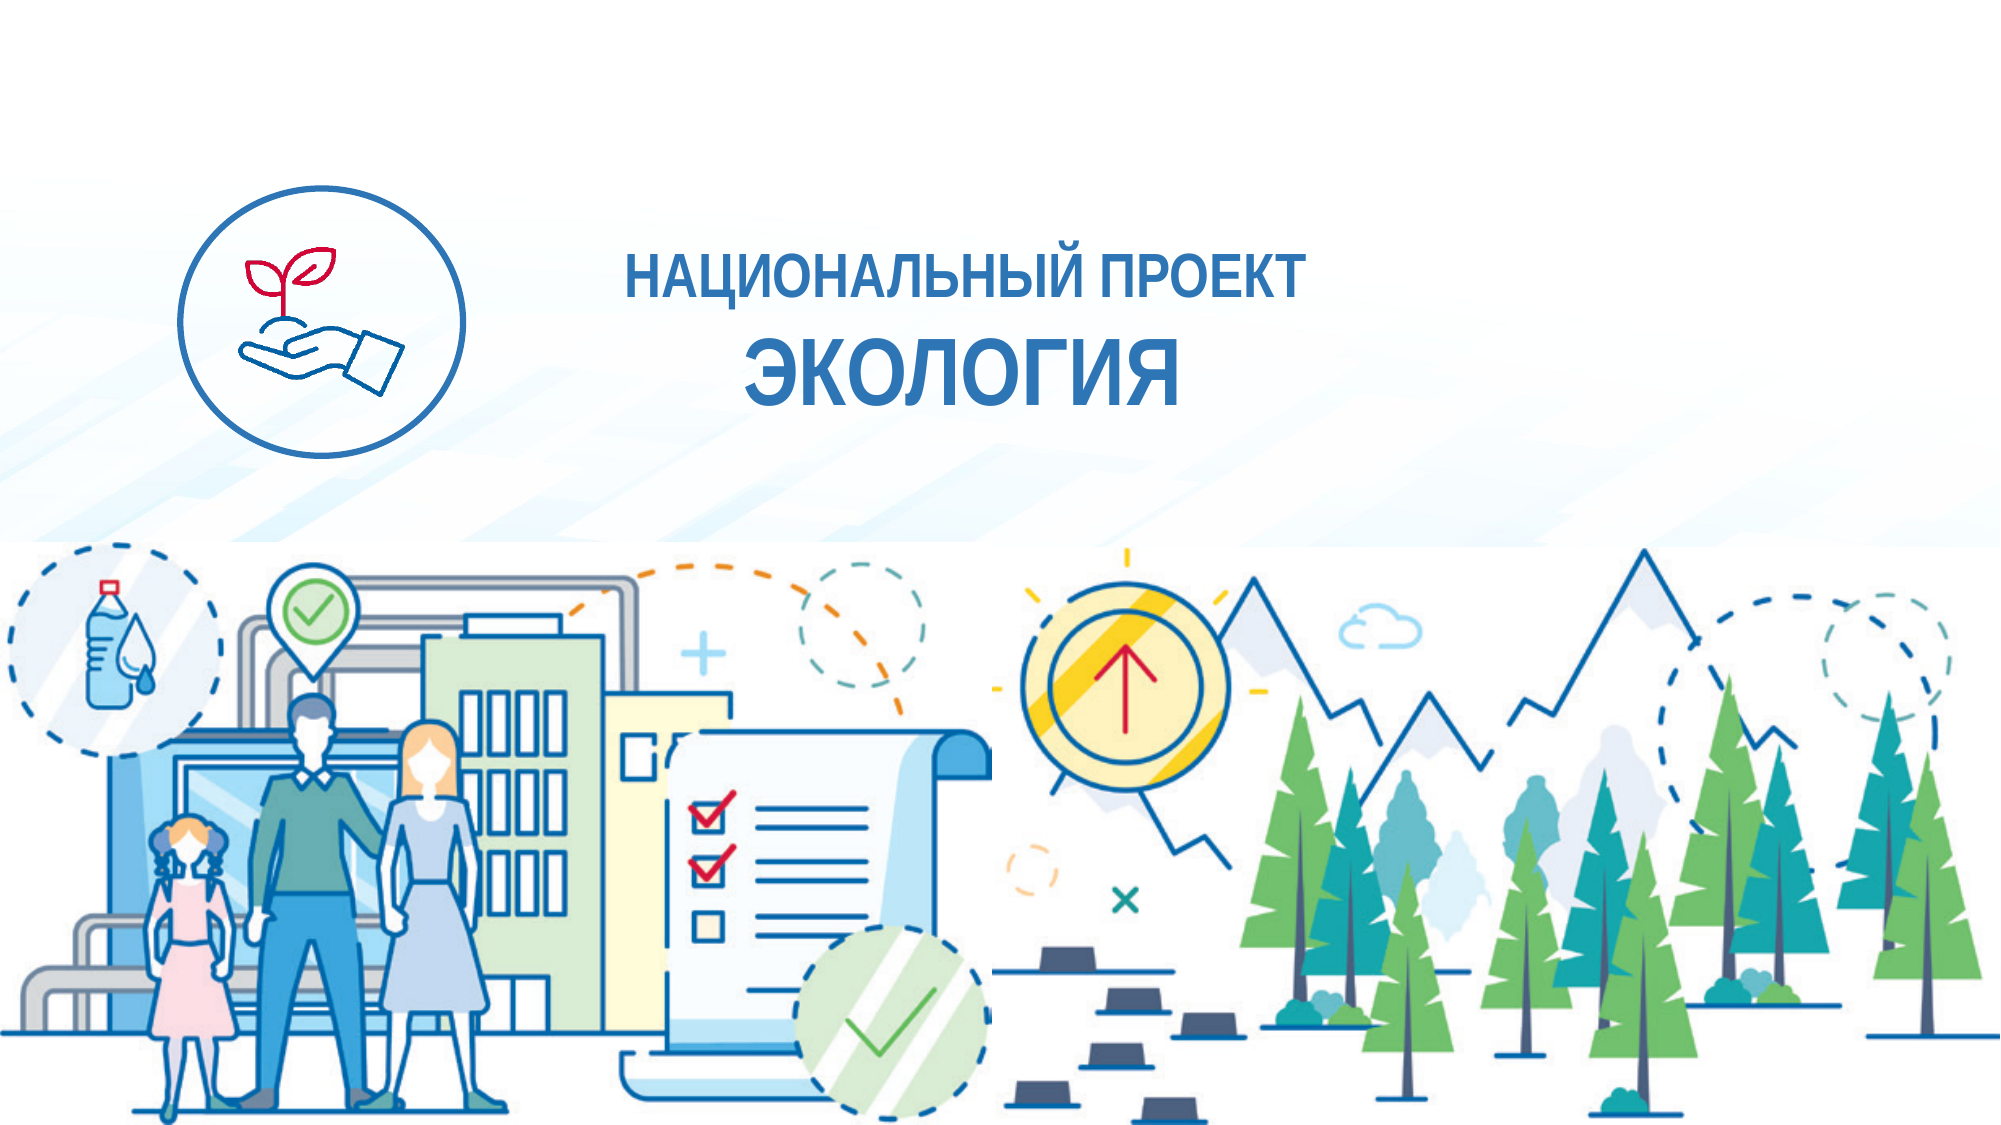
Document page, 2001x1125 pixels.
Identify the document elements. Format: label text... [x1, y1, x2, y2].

text_box НАЦИОНАЛЬНЫЙ ПРОЕКТ ЭКОЛОГИЯ [42, 147, 1905, 513]
picture [0, 0, 2001, 1125]
text_box [179, 187, 465, 457]
